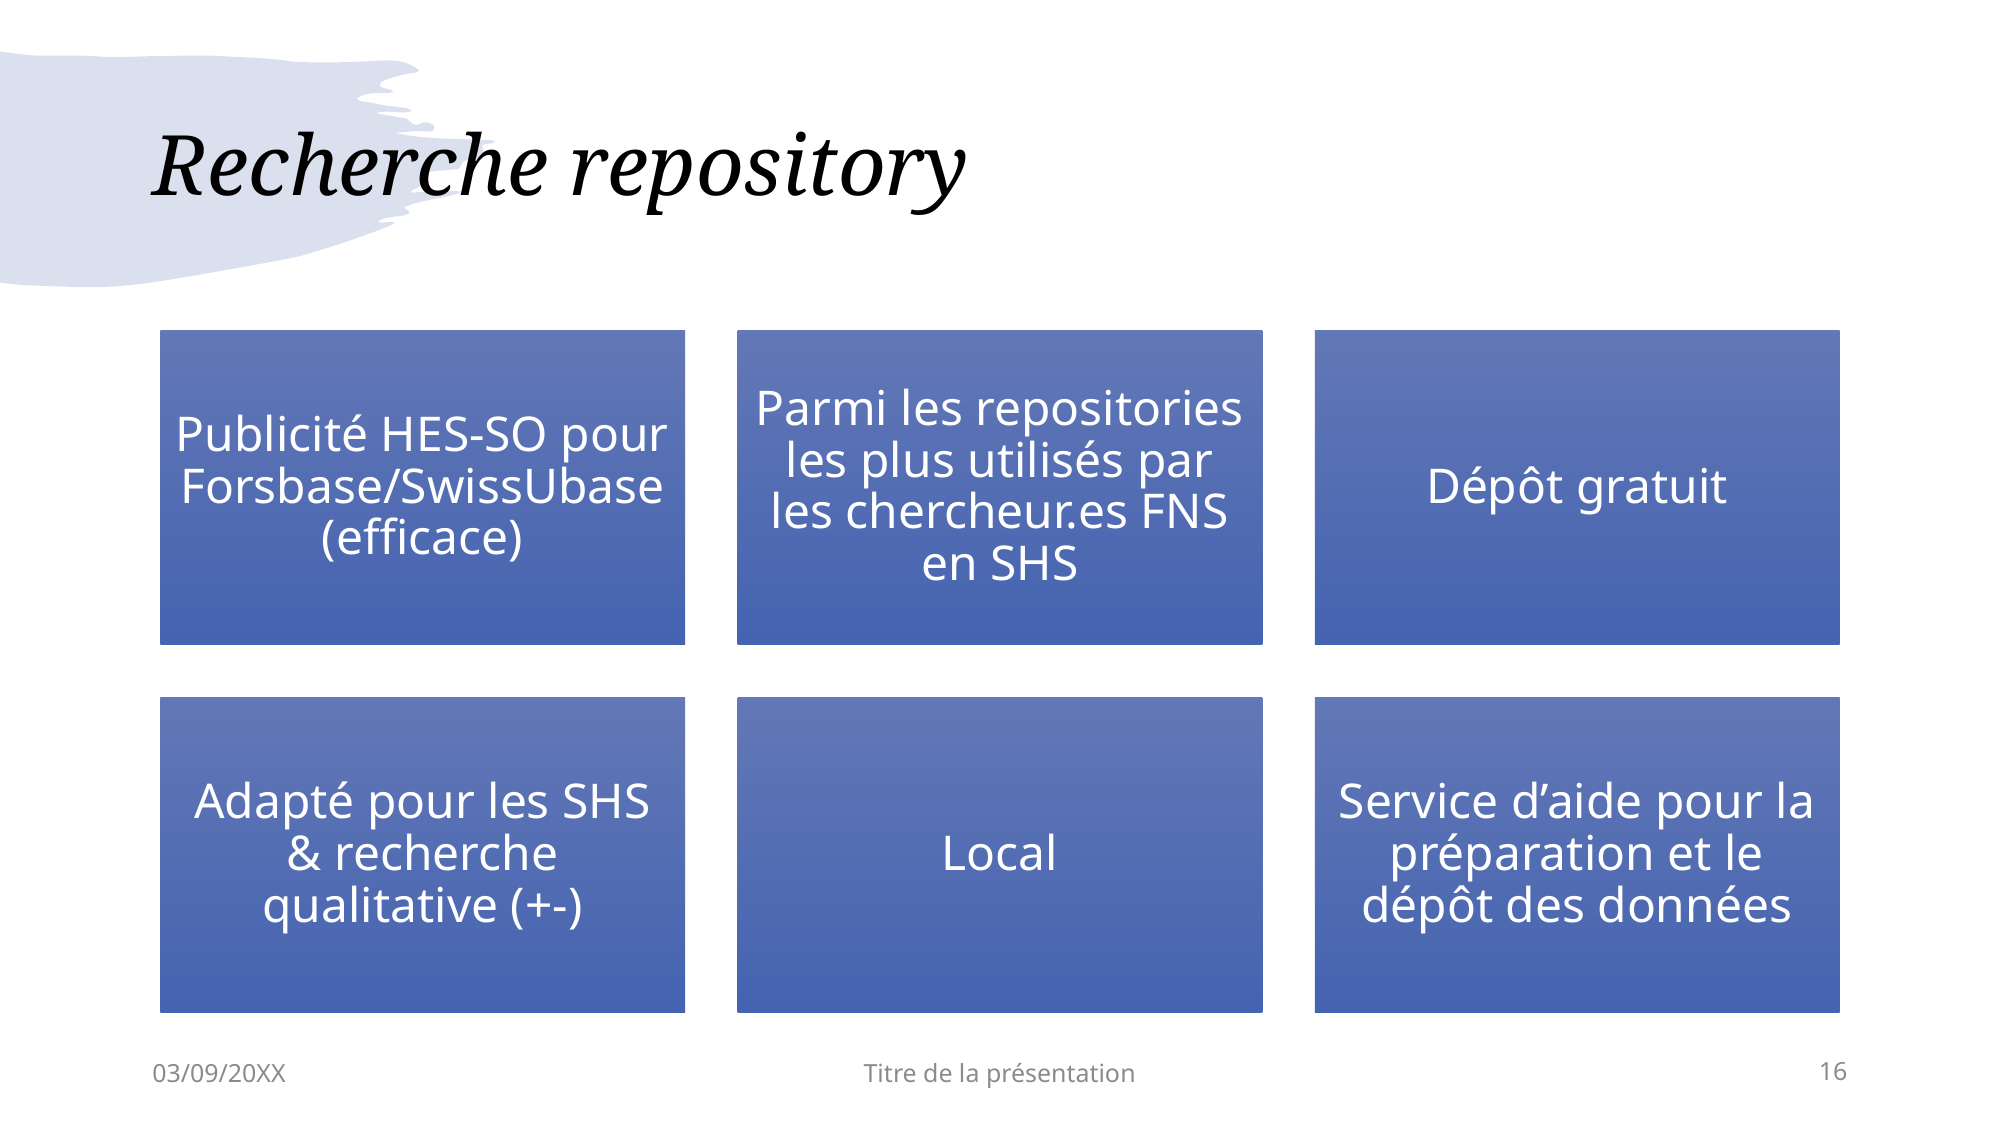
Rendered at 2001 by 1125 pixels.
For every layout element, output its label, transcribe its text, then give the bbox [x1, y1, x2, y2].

slide_number 16 [1412, 1042, 1863, 1103]
footer Titre de la présentation [662, 1042, 1338, 1103]
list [137, 329, 1863, 1013]
title Recherche repository [137, 59, 1863, 278]
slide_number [137, 1042, 588, 1103]
